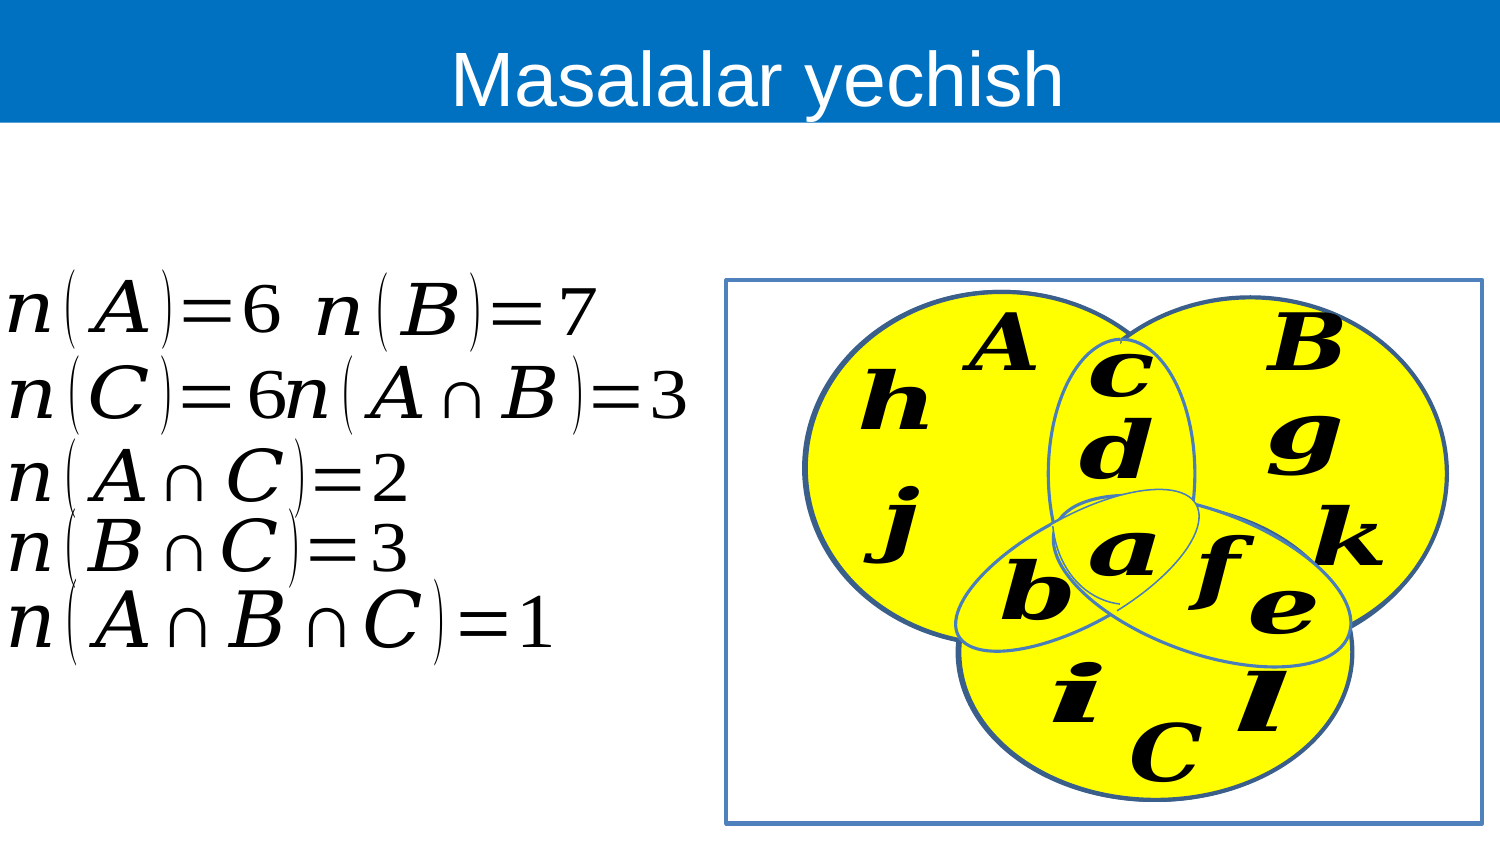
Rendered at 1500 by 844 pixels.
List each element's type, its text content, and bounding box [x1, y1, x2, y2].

text_box [803, 289, 1130, 642]
text_box [954, 523, 1110, 653]
text_box Masalalar yechish [56, 25, 1460, 123]
text_box [1050, 488, 1200, 612]
text_box [1052, 505, 1137, 605]
text_box [724, 278, 1484, 826]
text_box [0, 0, 1500, 123]
text_box [957, 616, 1355, 802]
text_box [1047, 338, 1196, 522]
text_box [1052, 504, 1352, 668]
text_box [1121, 295, 1450, 627]
text_box [1058, 495, 1114, 519]
